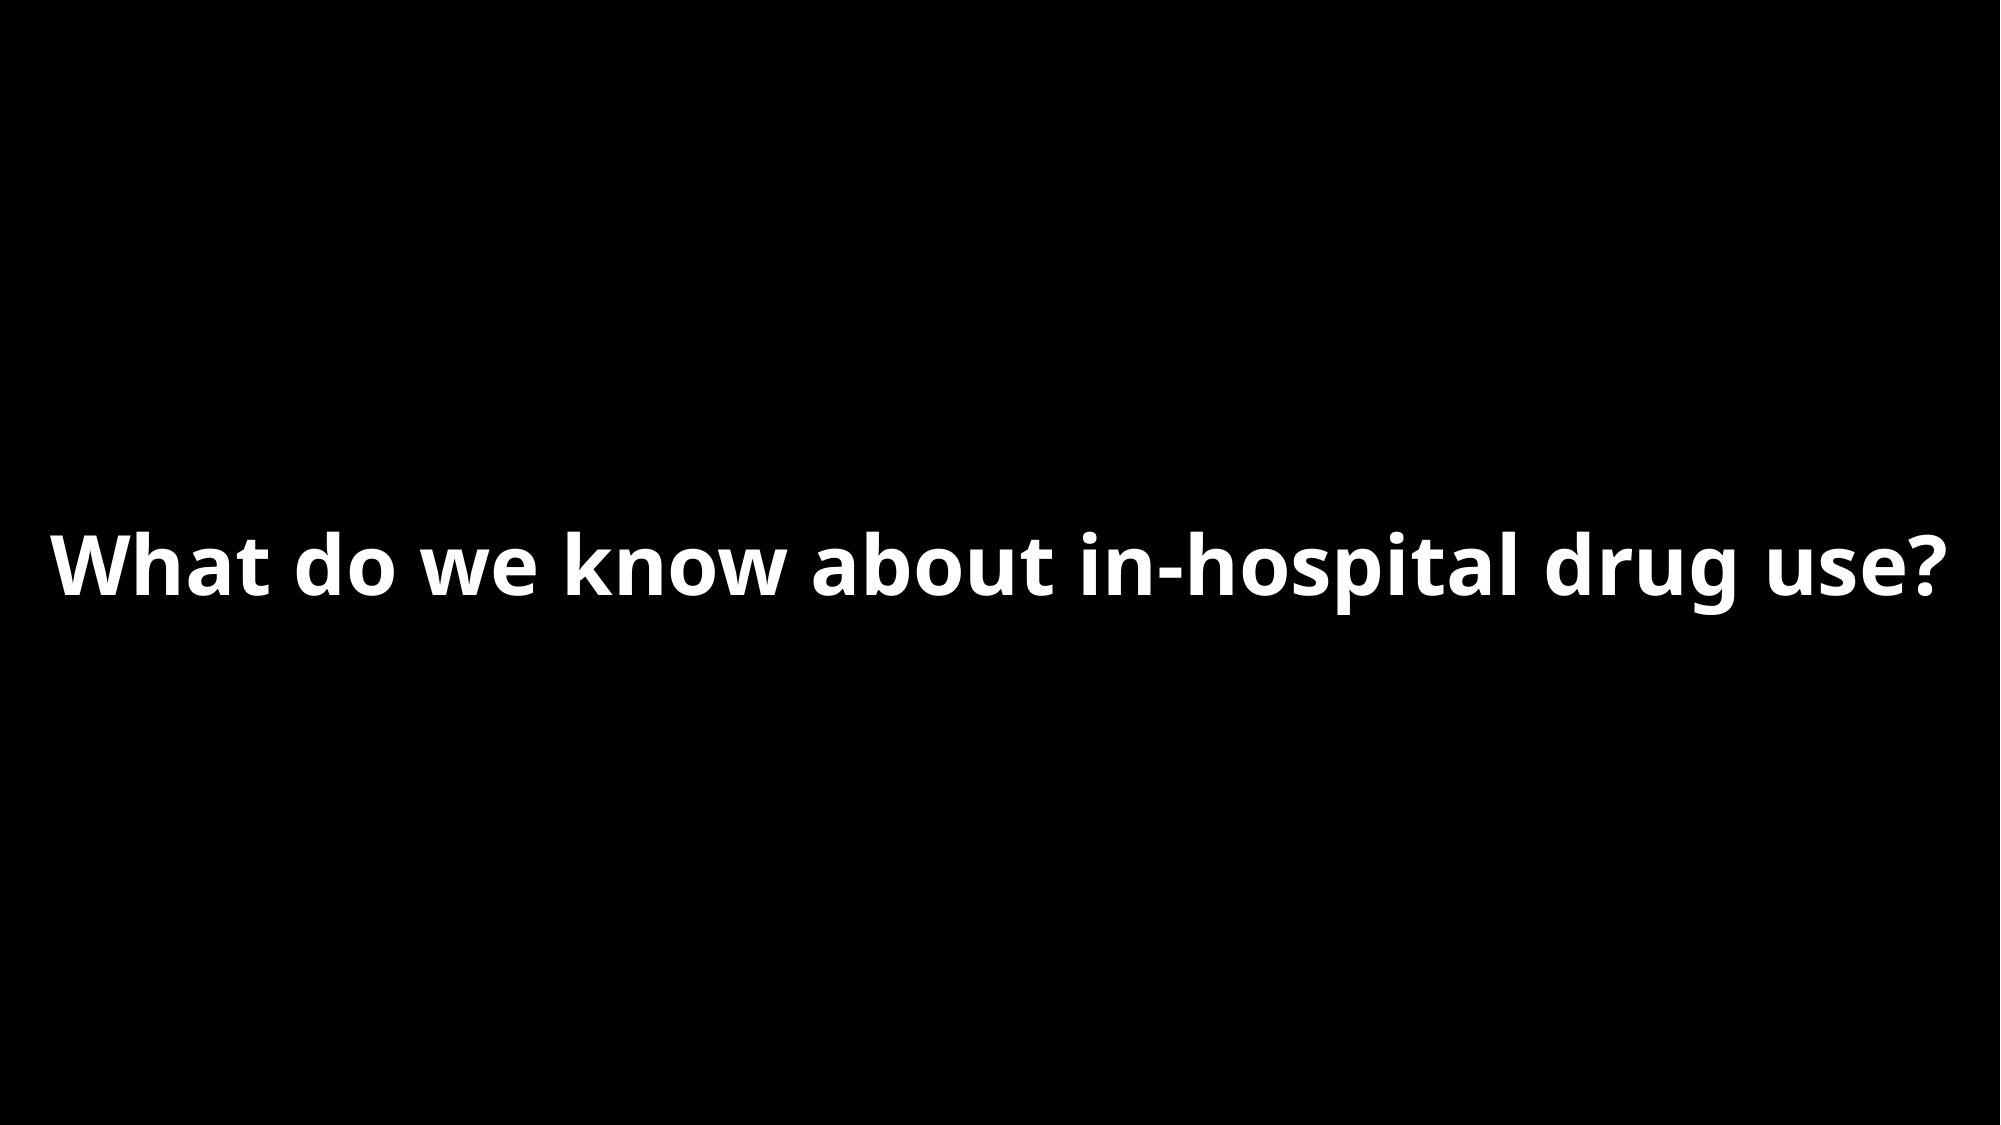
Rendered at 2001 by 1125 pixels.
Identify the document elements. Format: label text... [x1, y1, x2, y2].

text_box What do we know about in-hospital drug use? [0, 468, 2000, 657]
